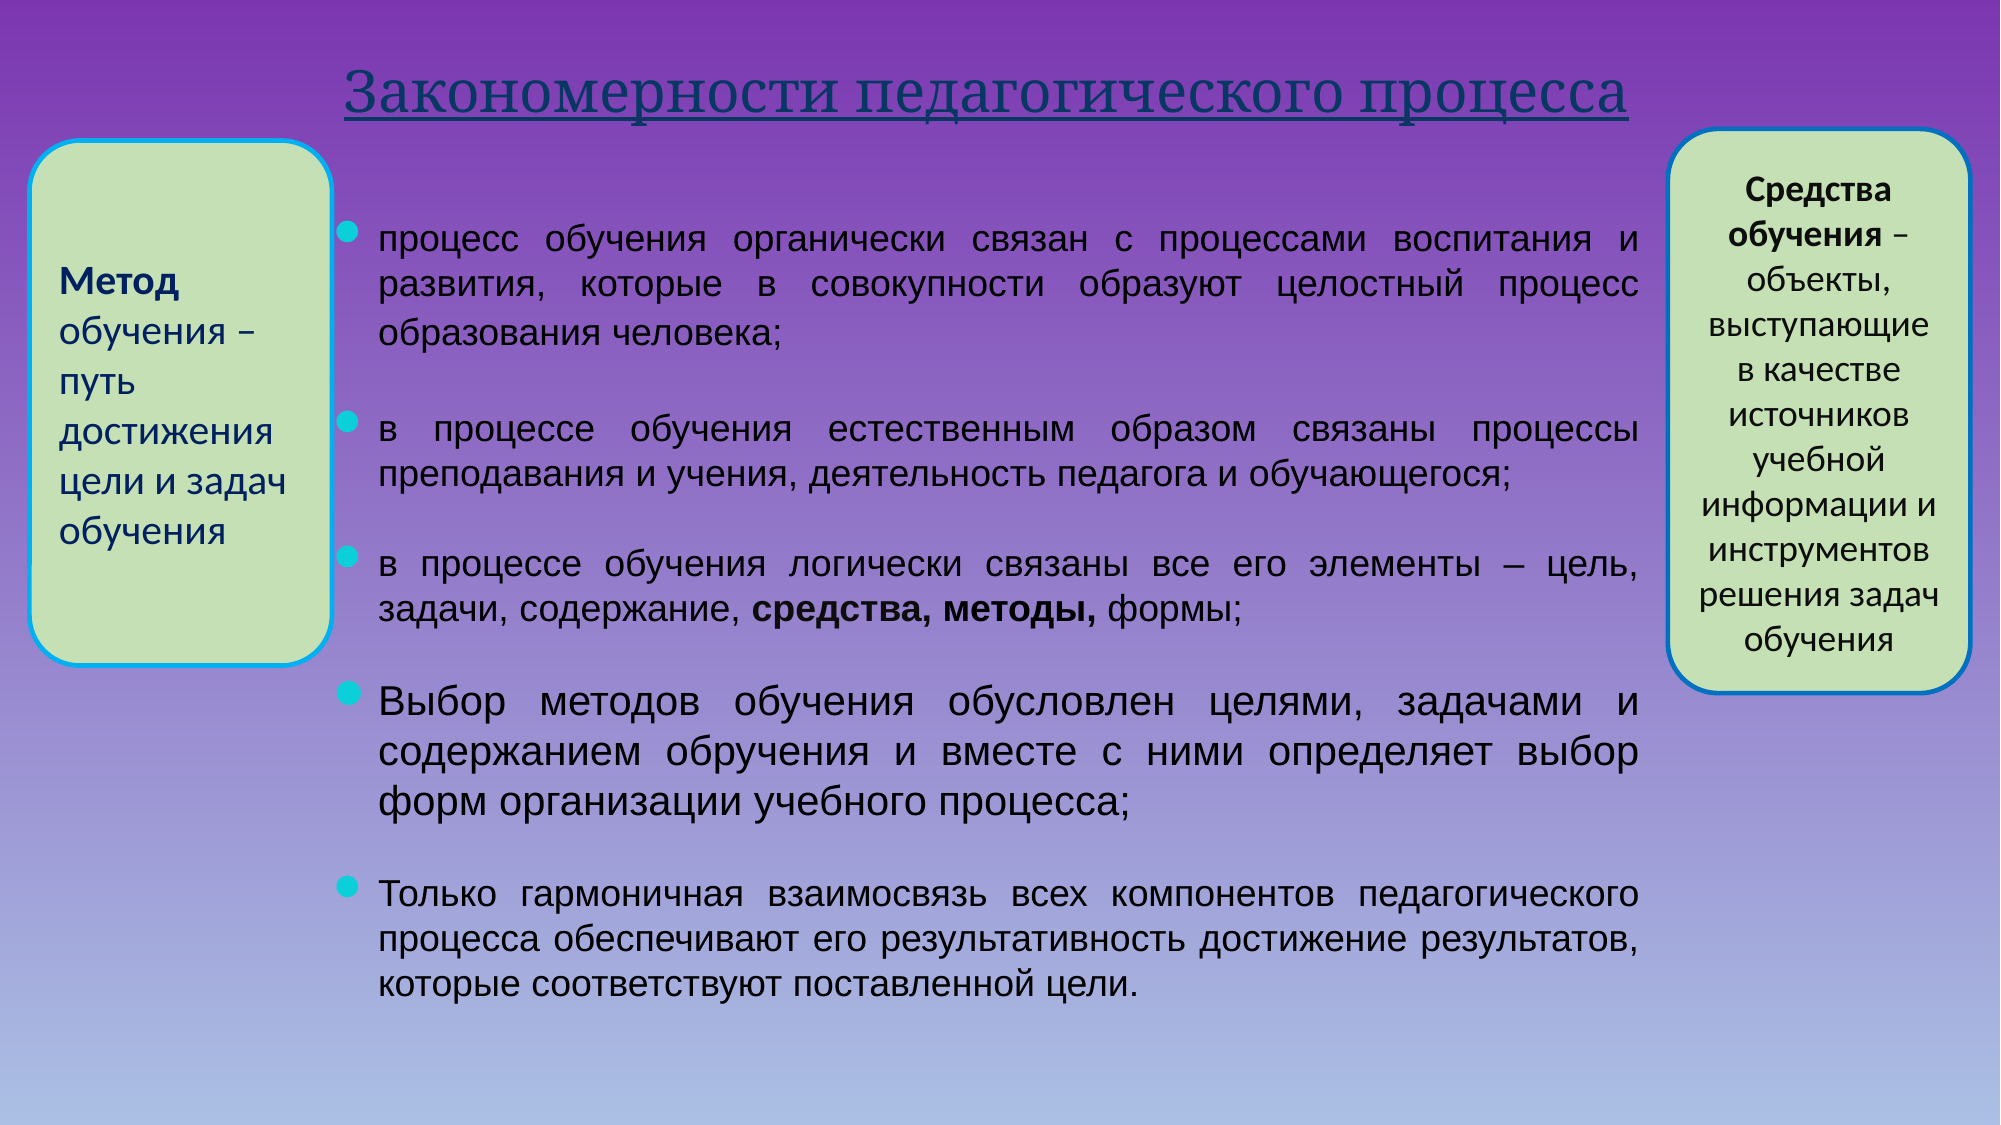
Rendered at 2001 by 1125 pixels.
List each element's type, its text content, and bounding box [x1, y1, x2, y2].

text_box Средства обучения –объекты, выступающие в качестве источников учебной информации и инструментов решения задач обучения [1666, 127, 1972, 695]
text_box Метод обучения – путь достижения цели и задач обучения [28, 139, 333, 667]
text_box Закономерности педагогического процесса процесс обучения органически связан с процессами воспитания и развития, которые в совокупности образуют целостный процесс образования человека; в процессе обучения естественным образом связаны процессы преподавания и учения, деятельность педагога и обучающегося; в процессе обучения логически связаны все его элементы – цель, задачи, содержание, средства, методы, формы; Выбор методов обучения обусловлен целями, задачами и содержанием обручения и вместе с ними определяет выбор форм организации учебного процесса; Только гармоничная взаимосвязь всех компонентов педагогического процесса обеспечивают его результативность достижение результатов, которые соответствуют поставленной цели. [318, 46, 1655, 129]
